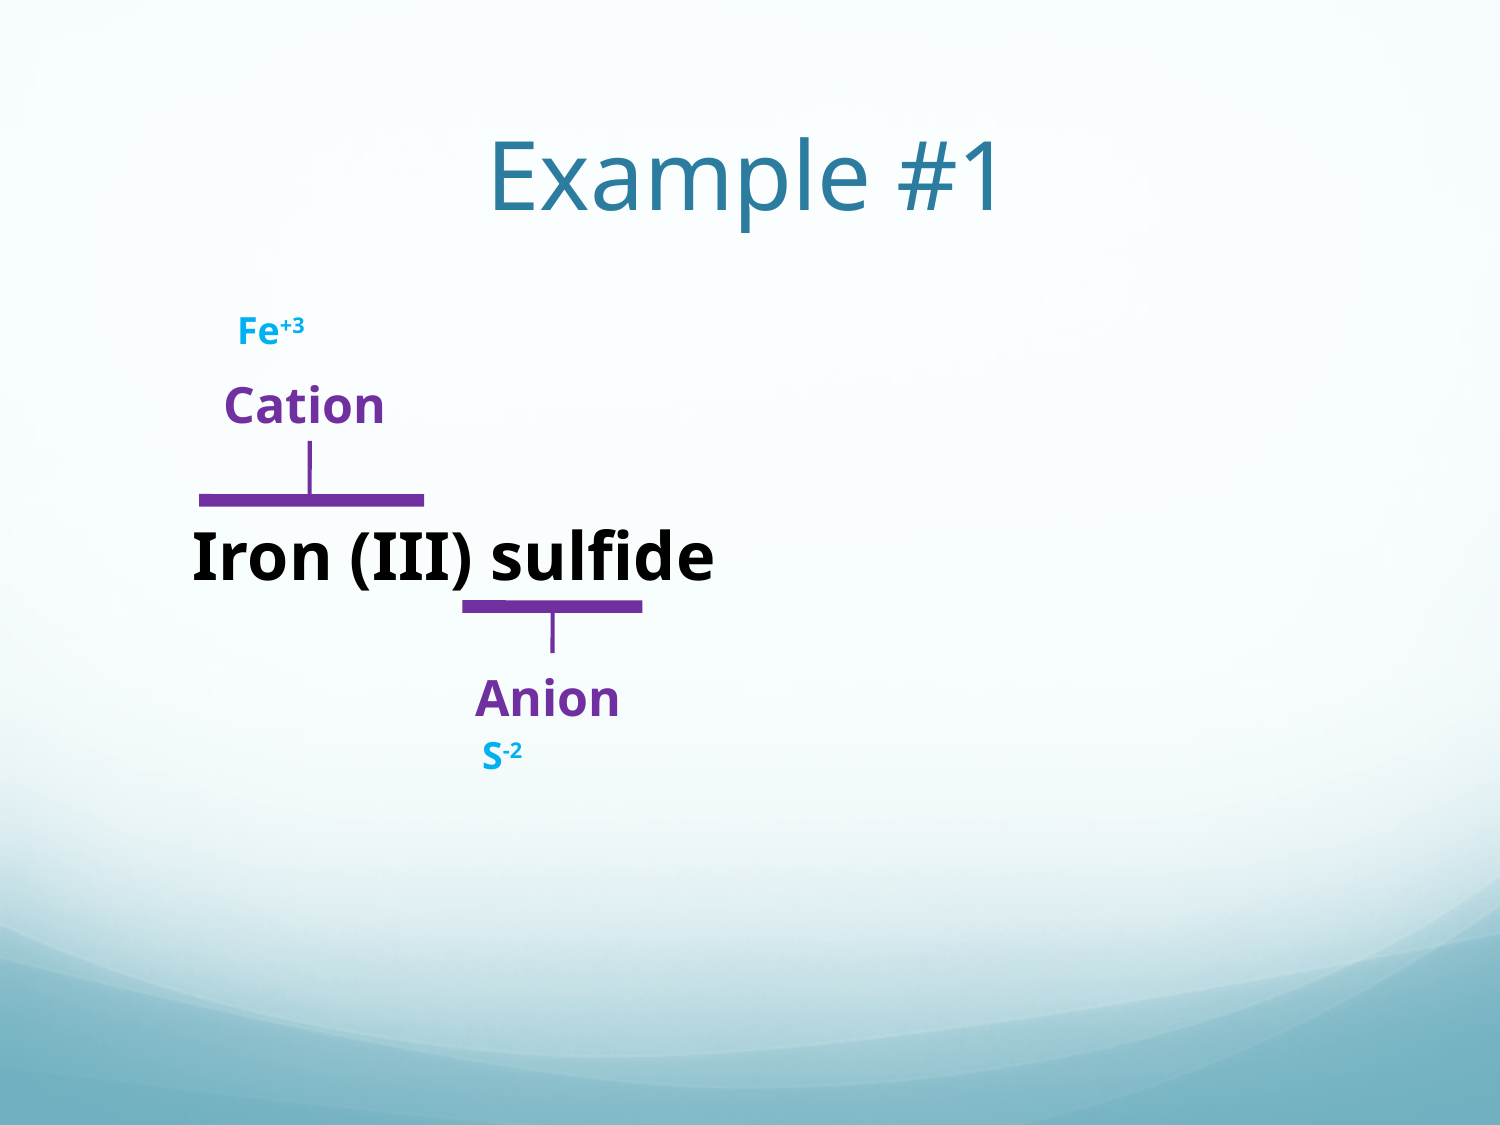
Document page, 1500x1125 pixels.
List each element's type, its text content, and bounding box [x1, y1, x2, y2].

text_box S-2 [467, 724, 776, 785]
title Example #1 [90, 17, 1410, 237]
text_box Iron (III) sulfide [177, 506, 732, 602]
text_box Anion [460, 659, 637, 735]
text_box Fe+3 [222, 299, 531, 360]
text_box Cation [208, 366, 402, 442]
